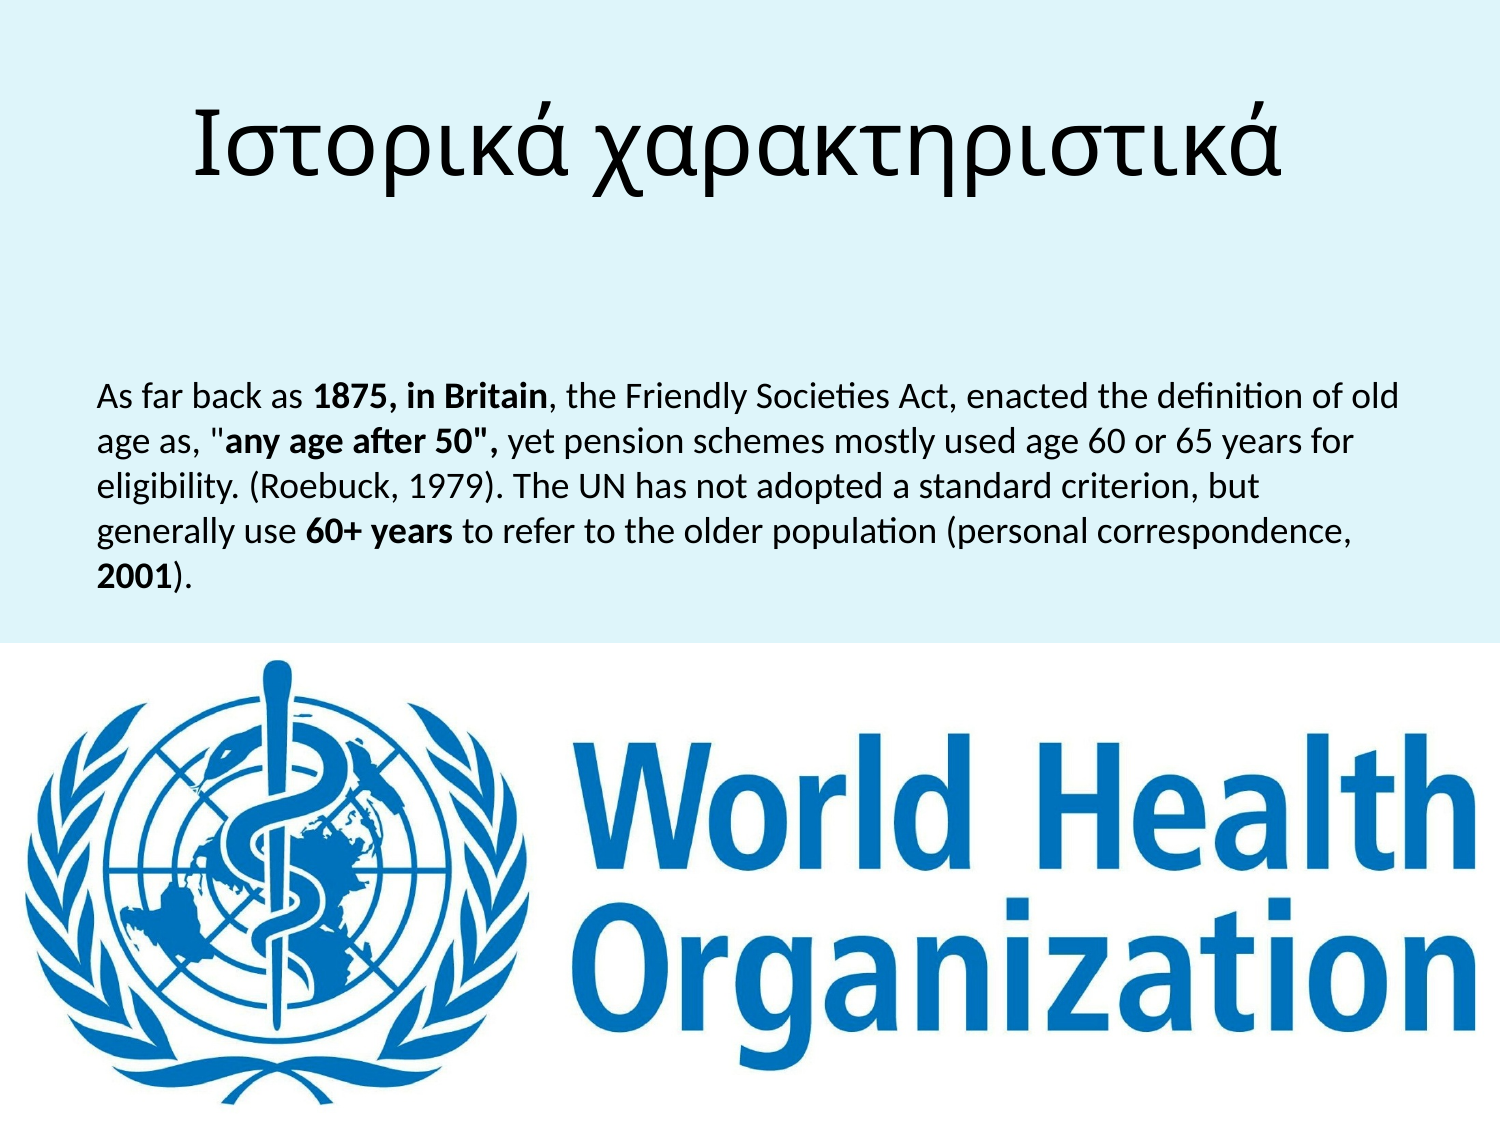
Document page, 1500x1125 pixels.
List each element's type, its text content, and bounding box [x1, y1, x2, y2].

title Ιστορικά χαρακτηριστικά [75, 45, 1425, 233]
picture [0, 642, 1500, 1125]
text_box As far back as 1875, in Britain, the Friendly Societies Act, enacted the definition of old age as, "any age after 50", yet pension schemes mostly used age 60 or 65 years for eligibility. (Roebuck, 1979). The UN has not adopted a standard criterion, but generally use 60+ years to refer to the older population (personal correspondence, 2001). [81, 363, 1418, 603]
